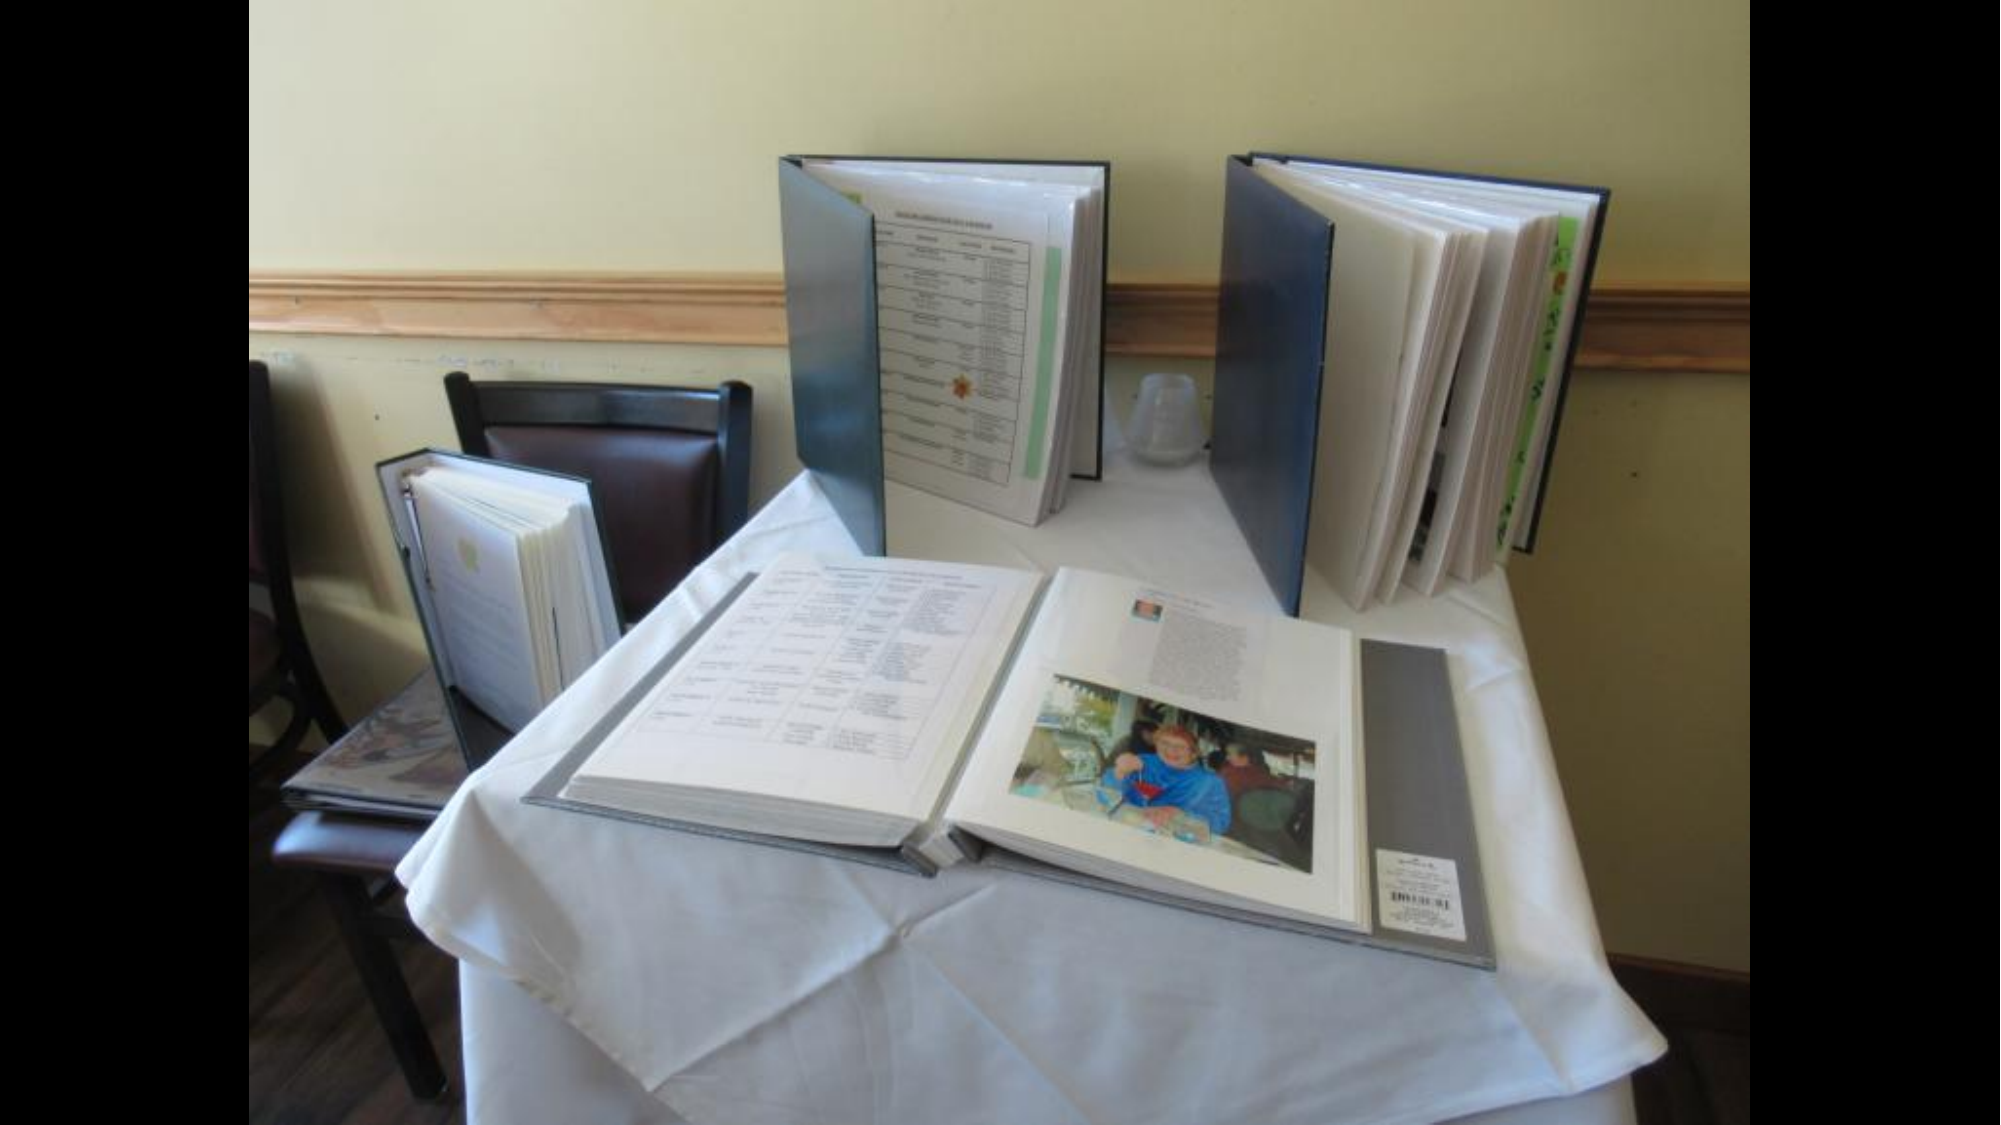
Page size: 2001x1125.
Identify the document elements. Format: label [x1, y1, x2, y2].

picture [249, 0, 1750, 1125]
